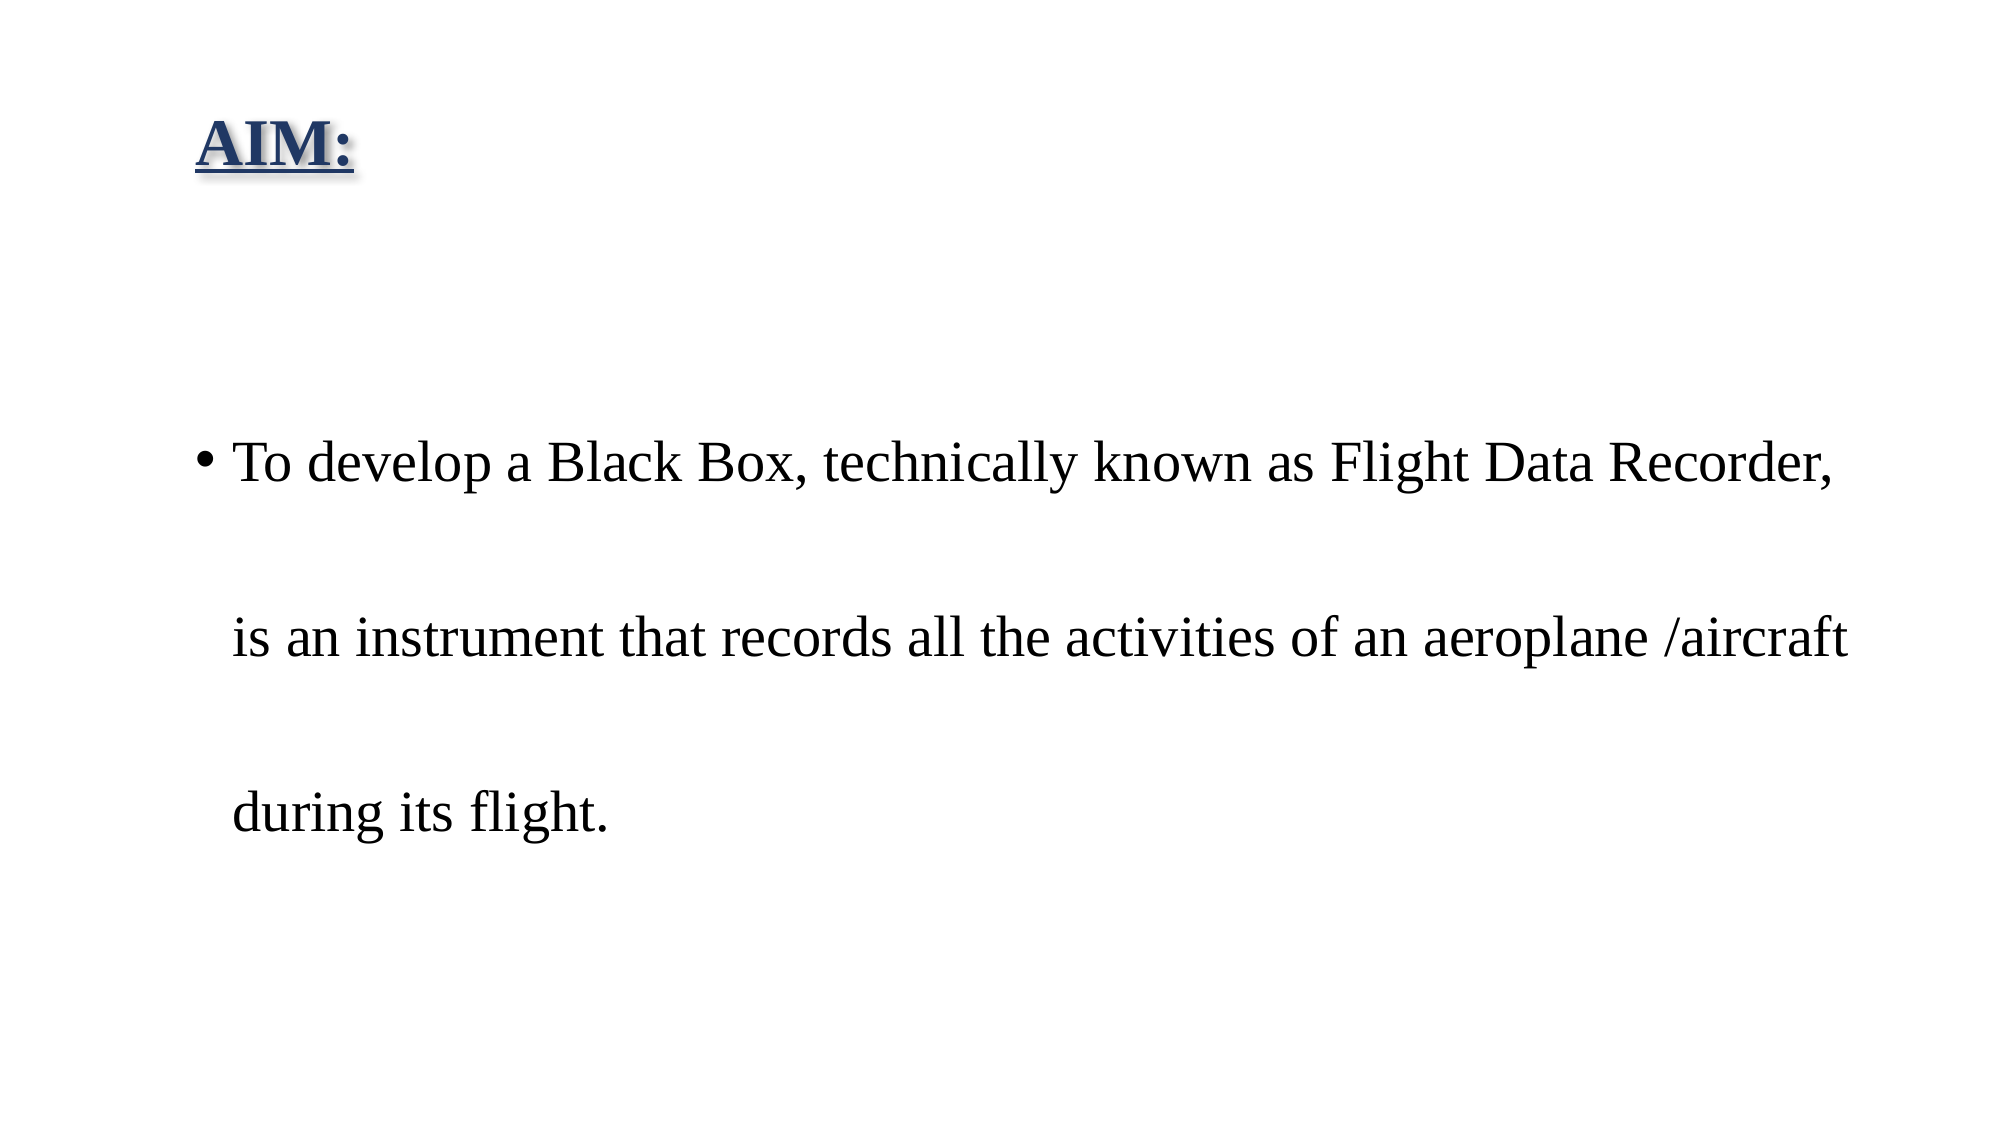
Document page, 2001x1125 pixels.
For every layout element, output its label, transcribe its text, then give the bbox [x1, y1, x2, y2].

list To develop a Black Box, technically known as Flight Data Recorder, is an instrument that records all the activities of an aeroplane /aircraft during its flight. [180, 311, 1888, 963]
title AIM: [180, 86, 1830, 202]
